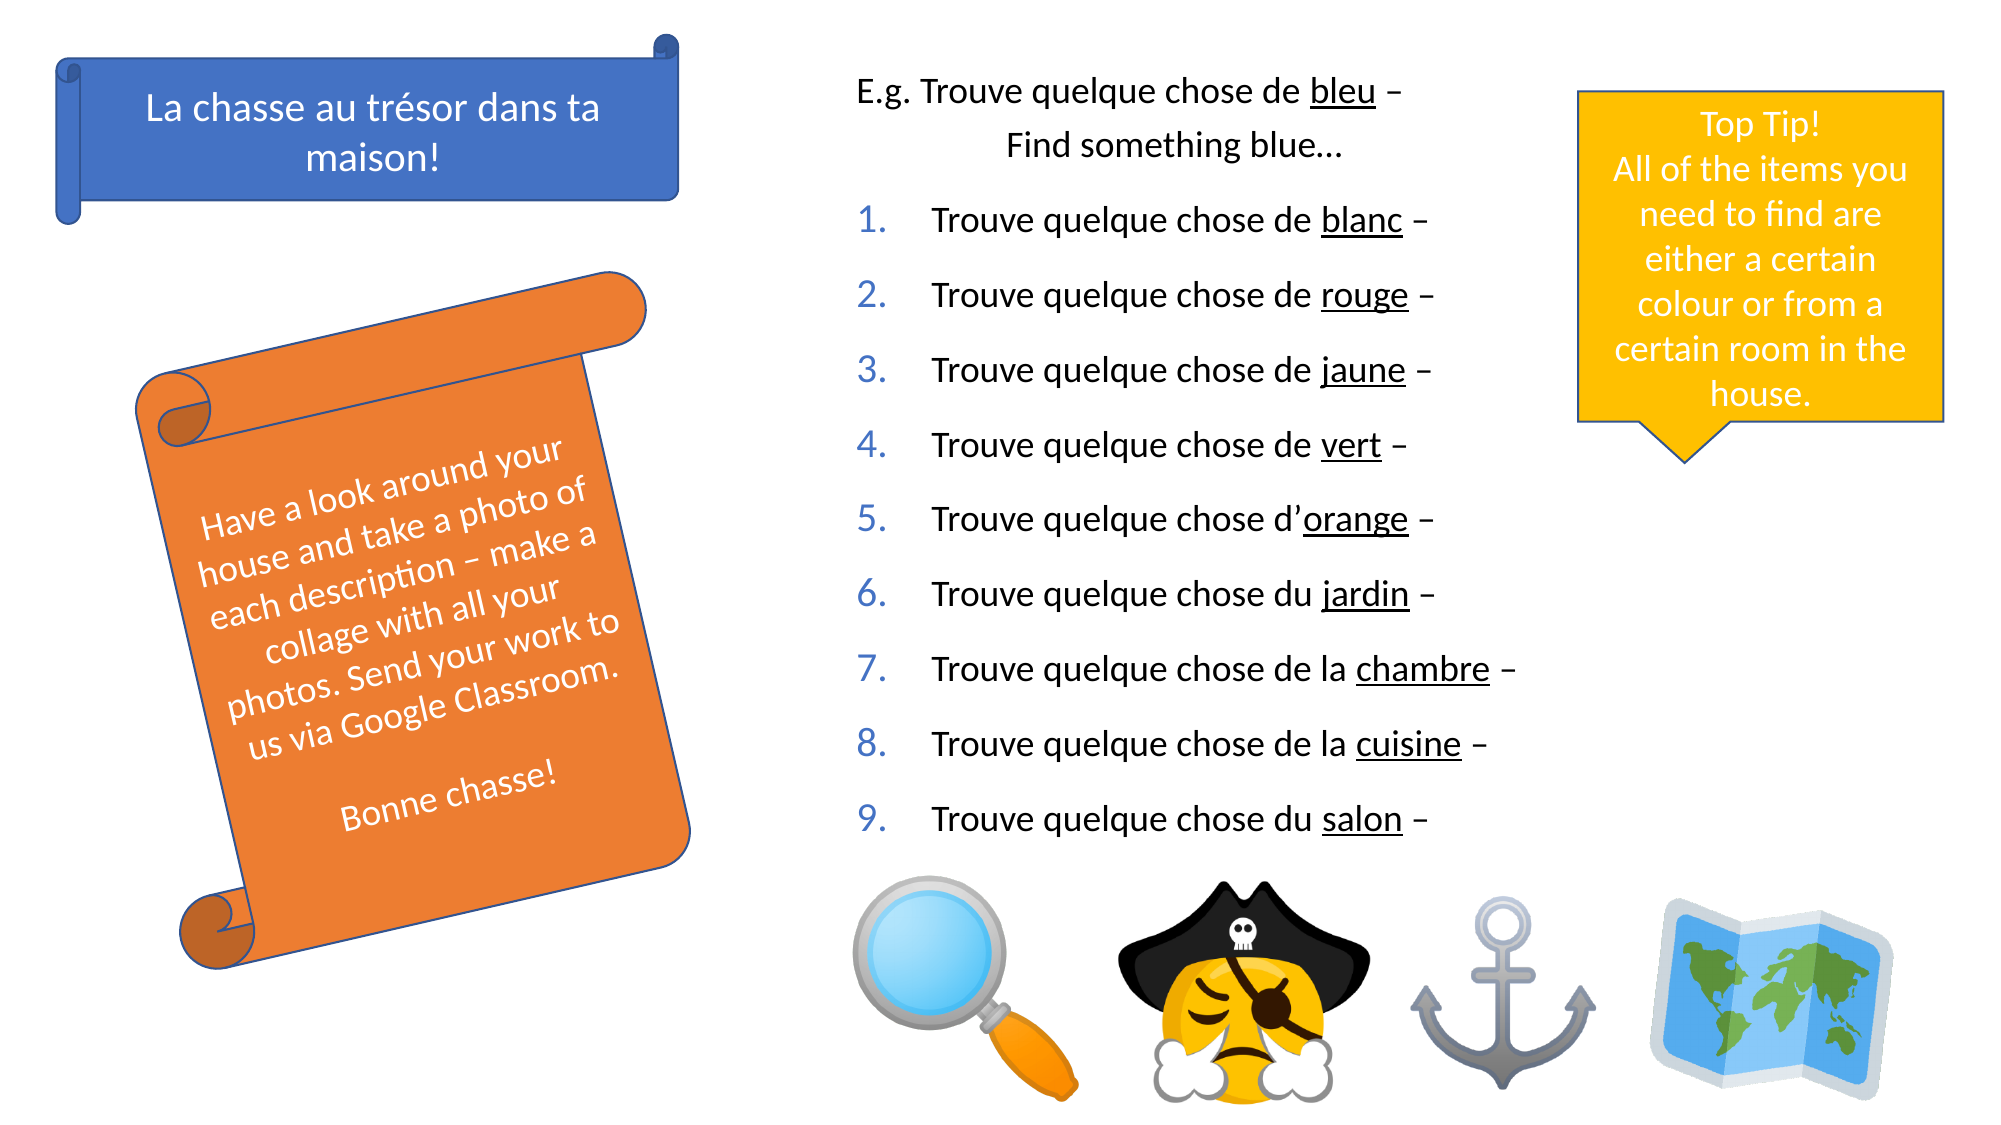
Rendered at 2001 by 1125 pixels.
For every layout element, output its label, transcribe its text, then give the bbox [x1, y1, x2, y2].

text_box Have a look around your house and take a photo of each description – make a collage with all your photos. Send your work to us via Google Classroom. Bonne chasse! [134, 271, 691, 970]
text_box E.g. Trouve quelque chose de bleu – Find something blue… Trouve quelque chose de blanc – Trouve quelque chose de rouge – Trouve quelque chose de jaune – Trouve quelque chose de vert – Trouve quelque chose d’orange – Trouve quelque chose du jardin – Trouve quelque chose de la chambre – Trouve quelque chose de la cuisine – Trouve quelque chose du salon – [841, 49, 1873, 911]
picture [841, 864, 1090, 1113]
picture [1400, 889, 1606, 1096]
picture [1640, 861, 1905, 1125]
text_box Top Tip! All of the items you need to find are either a certain colour or from a certain room in the house. [1577, 90, 1945, 465]
picture [1113, 878, 1378, 1110]
text_box La chasse au trésor dans ta maison! [55, 33, 680, 225]
